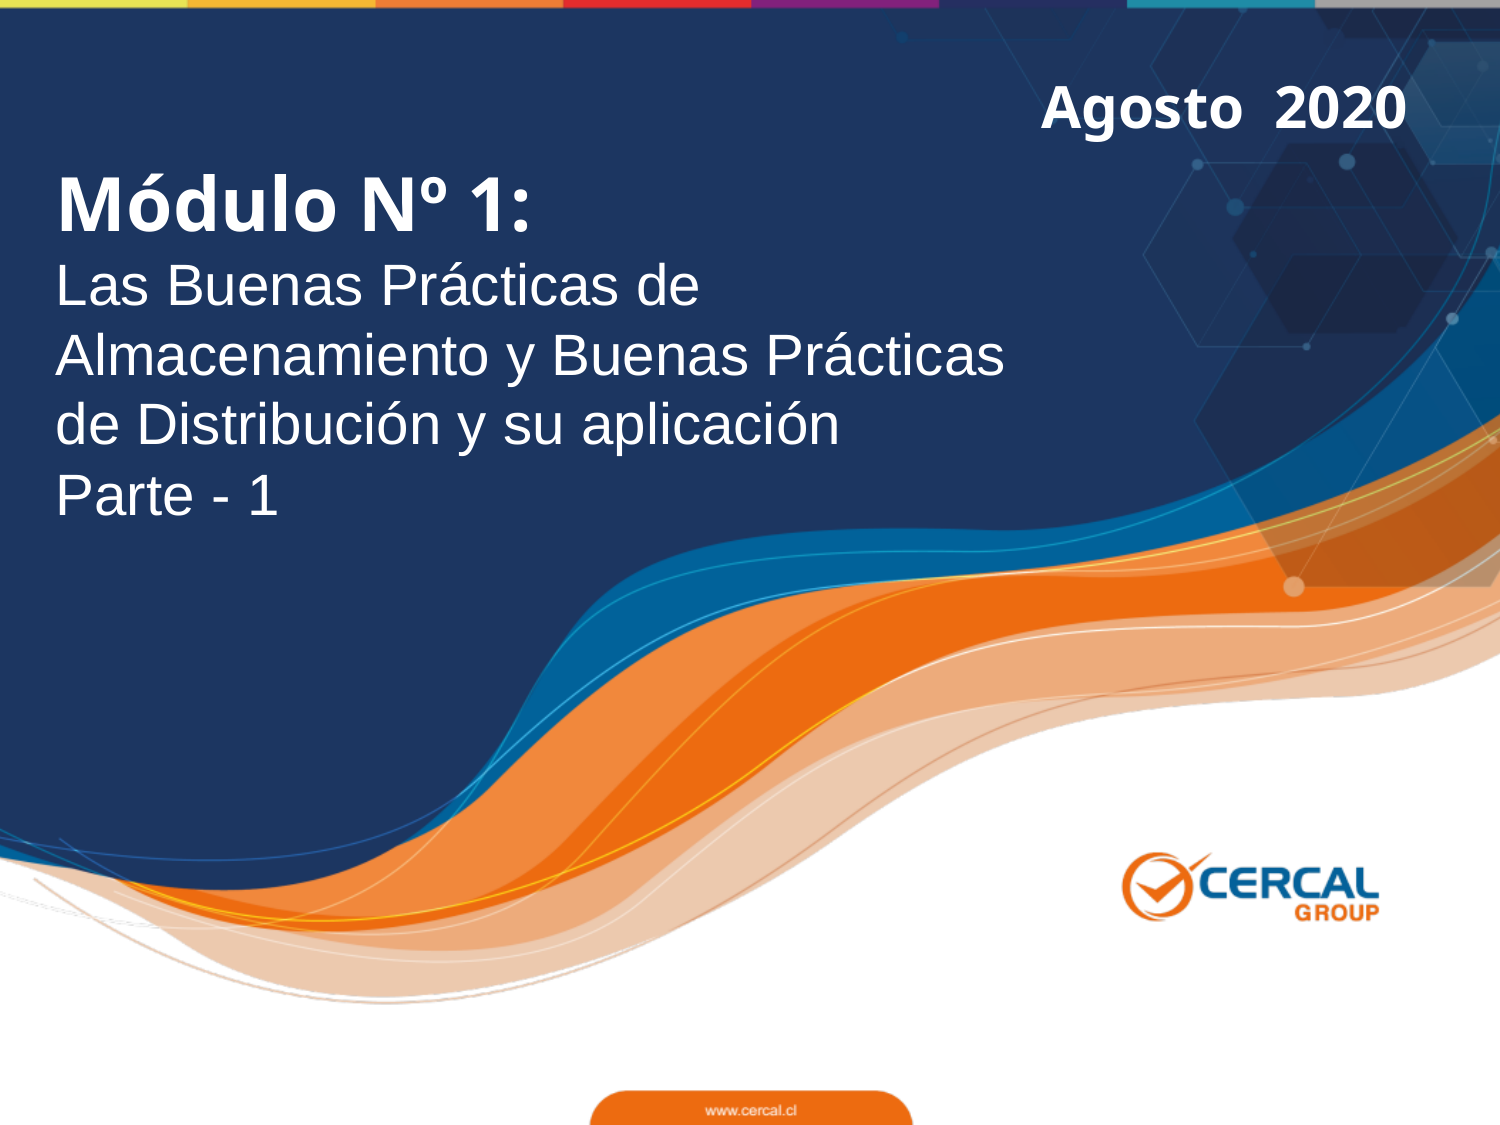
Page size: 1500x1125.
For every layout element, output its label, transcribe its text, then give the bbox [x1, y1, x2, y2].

text_box Módulo Nº 1: Las Buenas Prácticas de Almacenamiento y Buenas Prácticas de Distribución y su aplicación Parte - 1 [40, 205, 1032, 478]
text_box Agosto 2020 [965, 62, 1484, 148]
